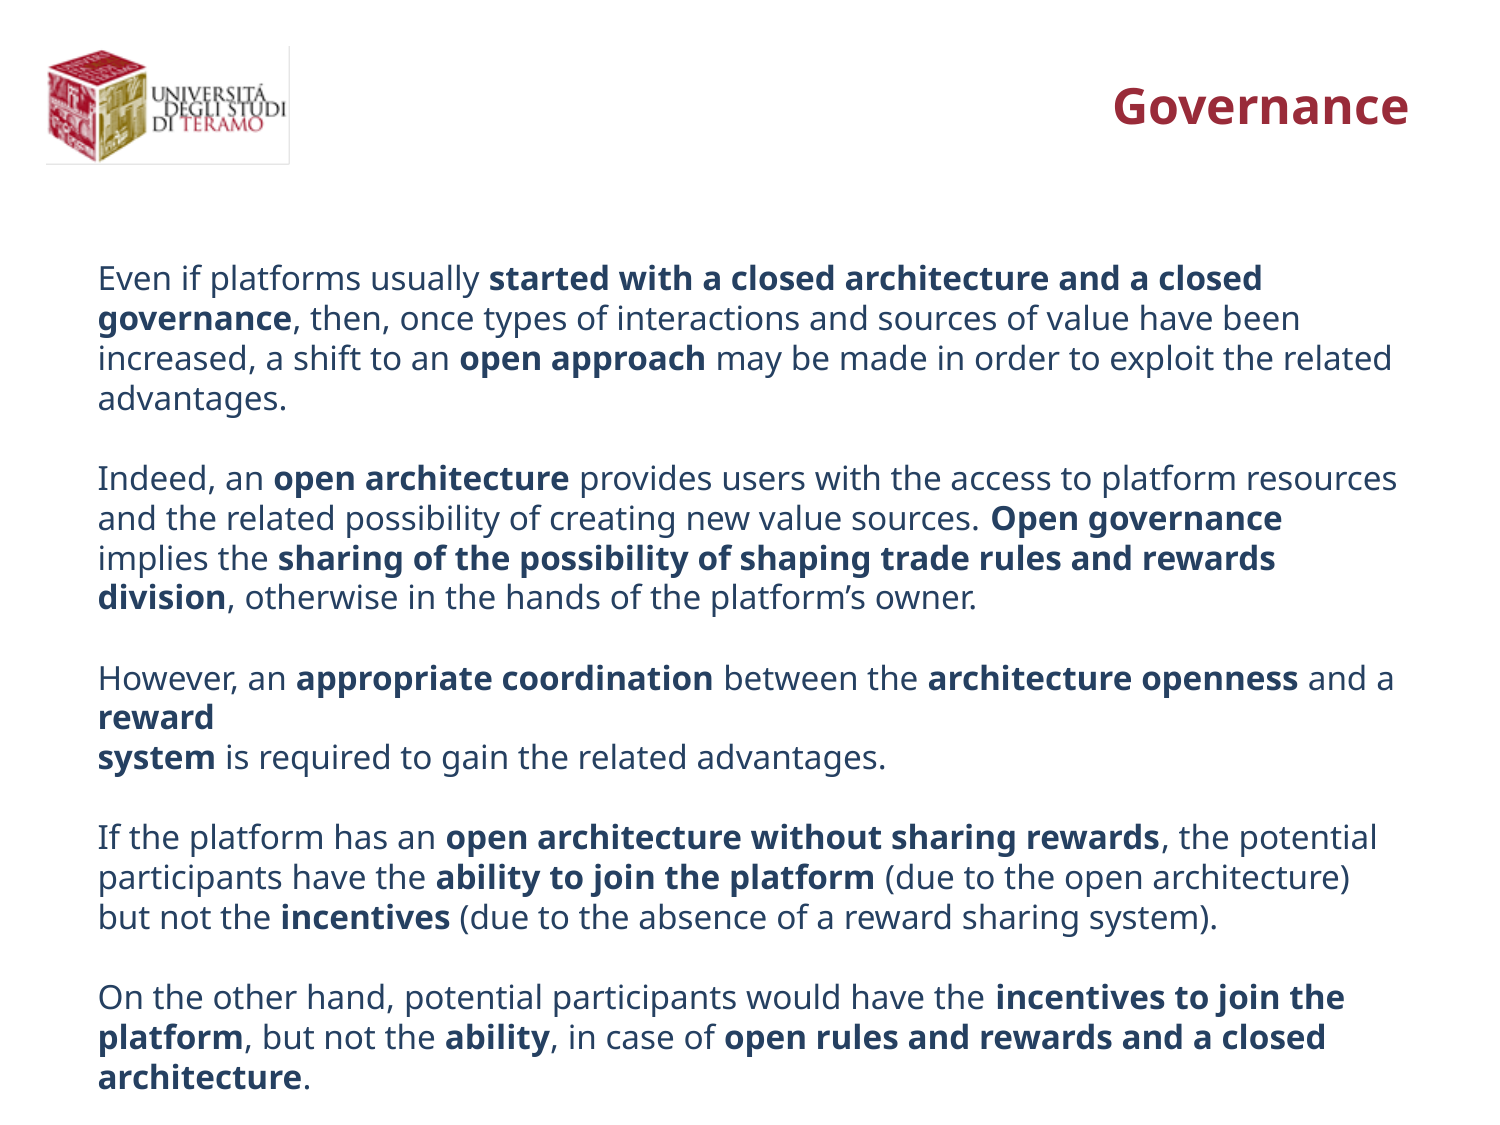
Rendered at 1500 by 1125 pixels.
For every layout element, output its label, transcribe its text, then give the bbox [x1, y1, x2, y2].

picture [46, 46, 291, 166]
text_box Even if platforms usually started with a closed architecture and a closed governance, then, once types of interactions and sources of value have been increased, a shift to an open approach may be made in order to exploit the related advantages. Indeed, an open architecture provides users with the access to platform resources and the related possibility of creating new value sources. Open governance implies the sharing of the possibility of shaping trade rules and rewards division, otherwise in the hands of the platform’s owner. However, an appropriate coordination between the architecture openness and a reward system is required to gain the related advantages. If the platform has an open architecture without sharing rewards, the potential participants have the ability to join the platform (due to the open architecture) but not the incentives (due to the absence of a reward sharing system). On the other hand, potential participants would have the incentives to join the platform, but not the ability, in case of open rules and rewards and a closed architecture. [82, 250, 1418, 1104]
title Governance [287, 45, 1425, 164]
